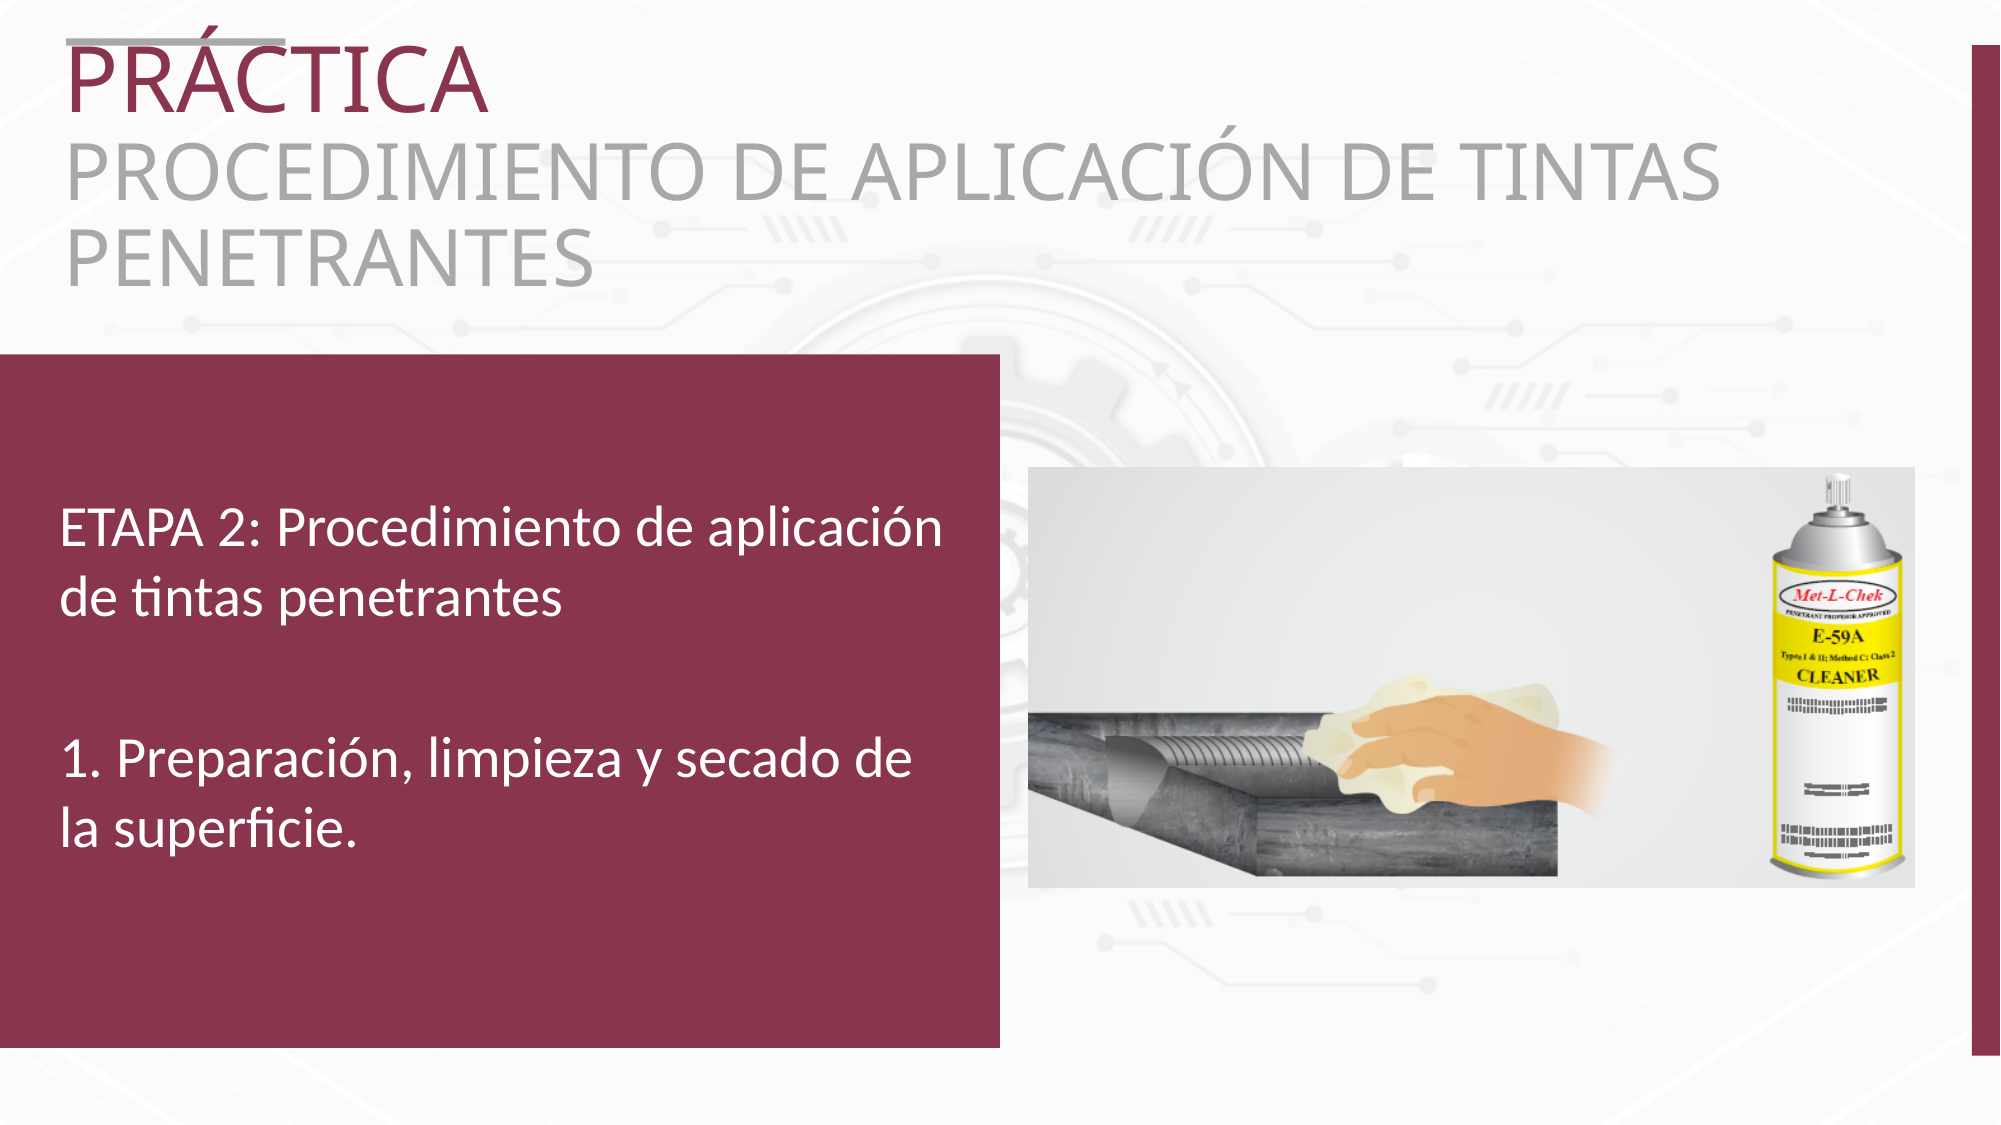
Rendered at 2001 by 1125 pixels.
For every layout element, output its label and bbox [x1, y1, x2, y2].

text_box [0, 354, 1000, 1049]
picture [0, 0, 2000, 1125]
